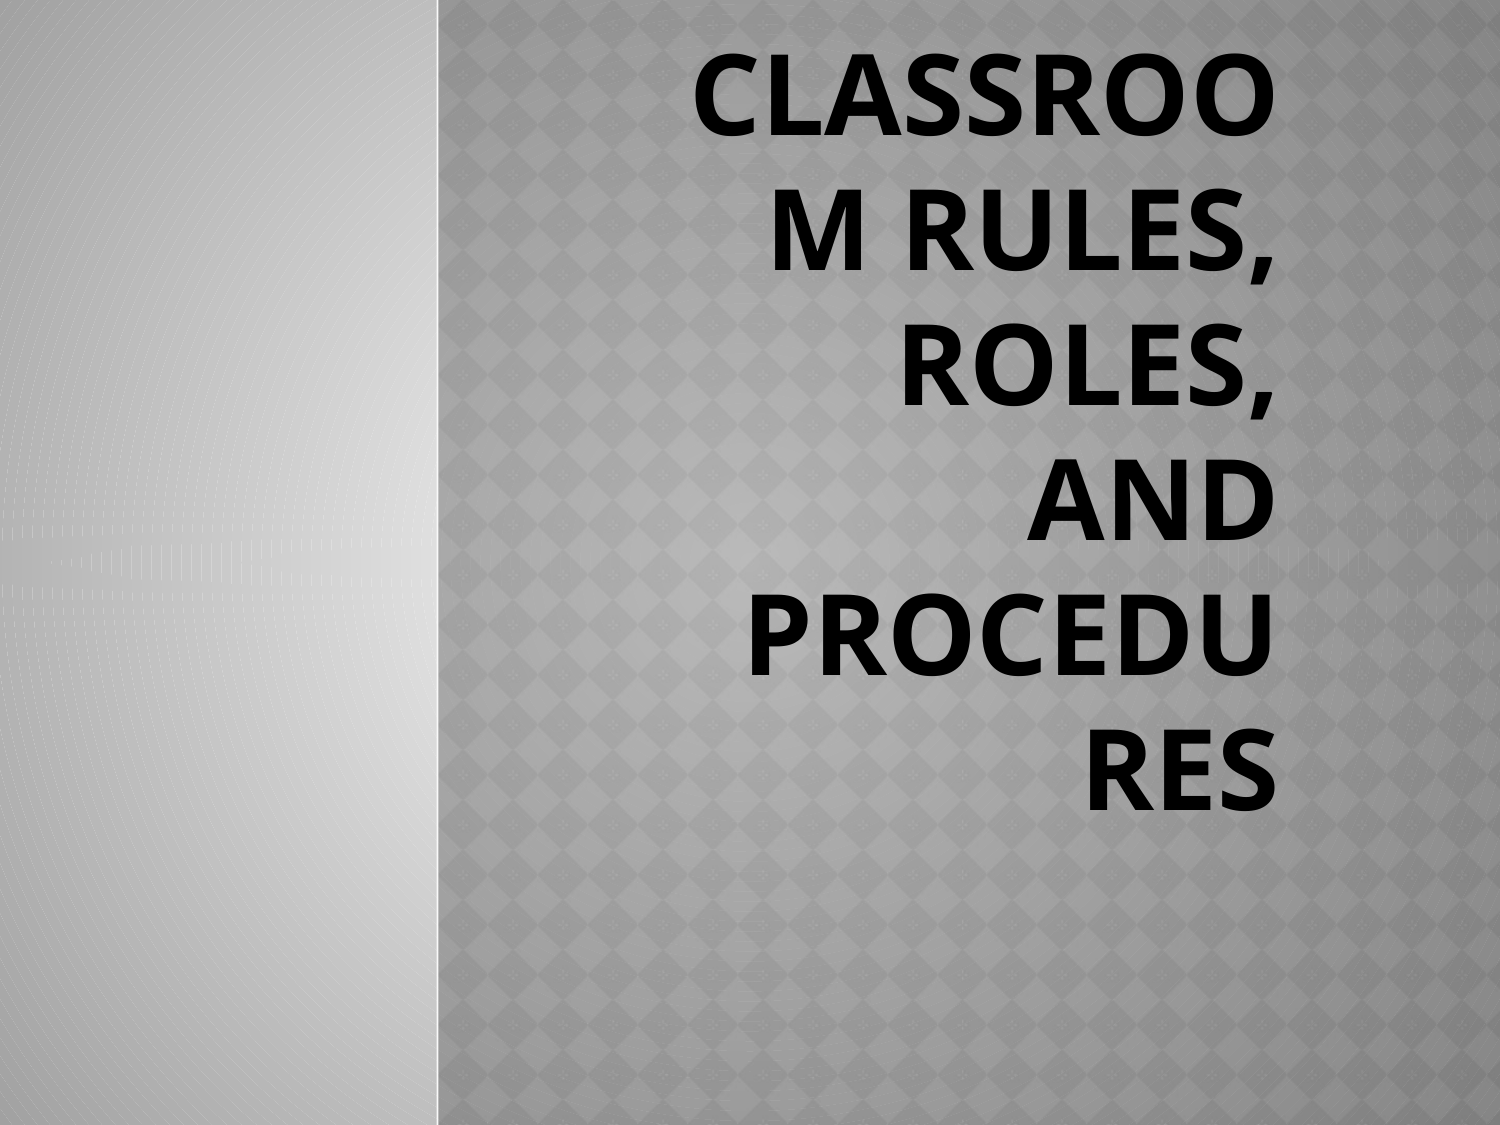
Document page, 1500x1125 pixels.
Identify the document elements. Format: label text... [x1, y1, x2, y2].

title Classroom Rules, Roles, and Procedures [673, 292, 1288, 833]
